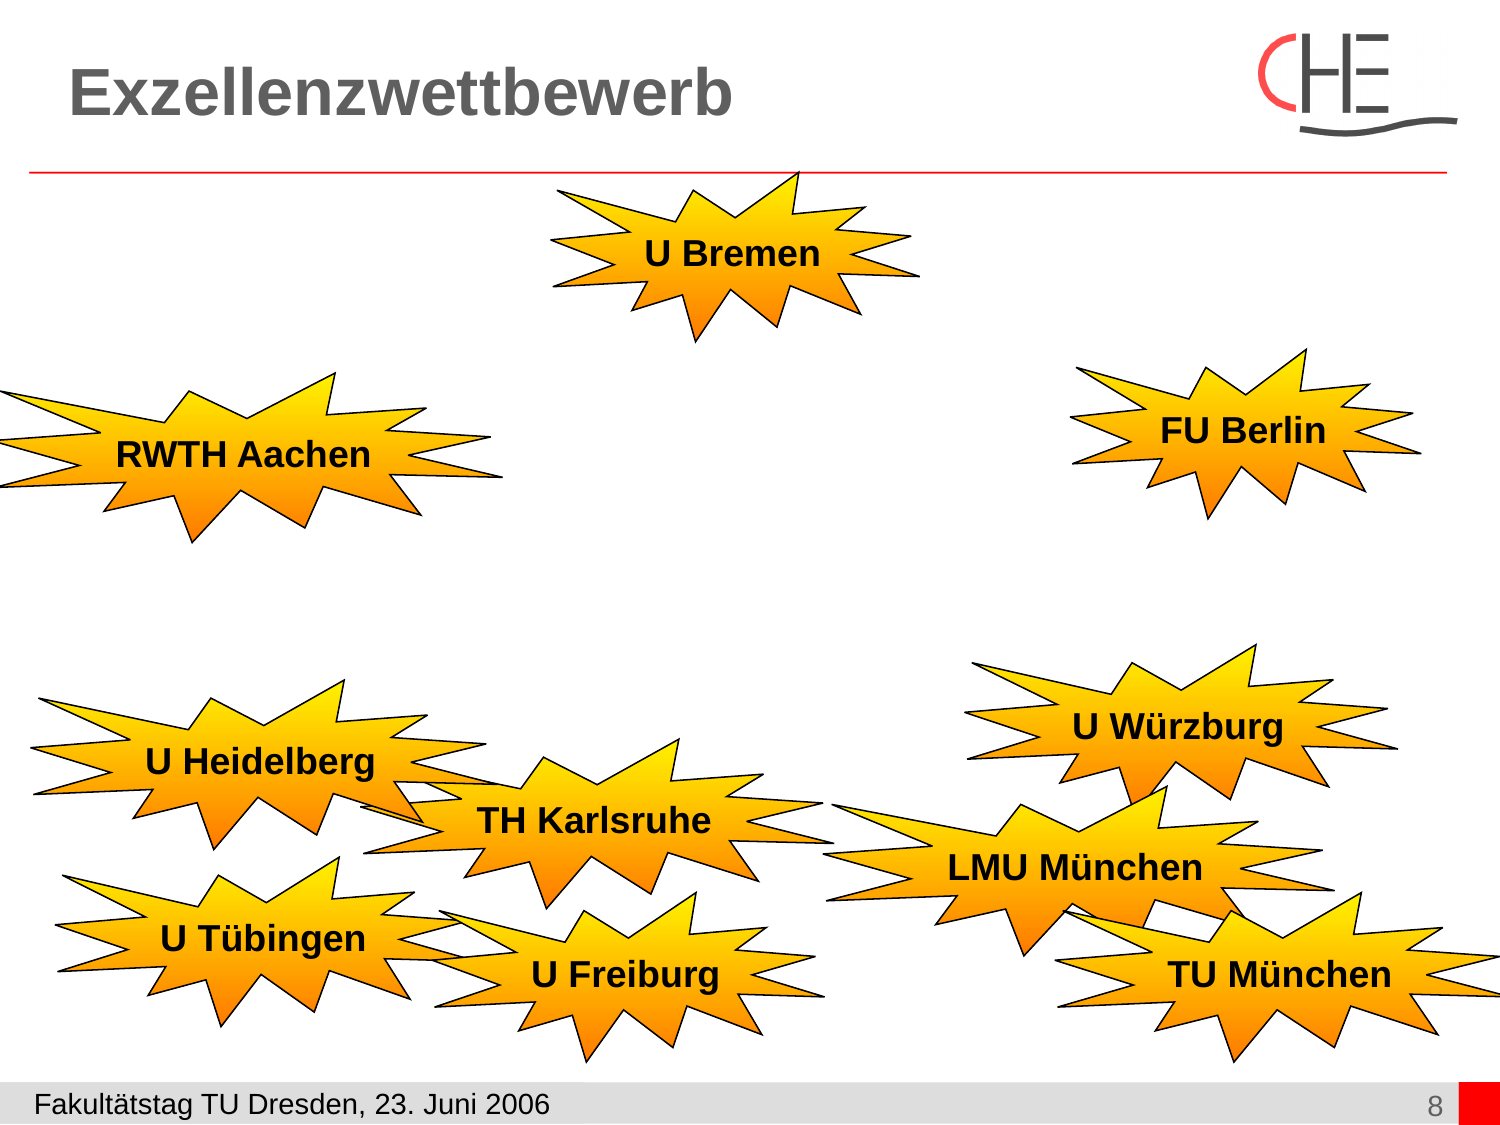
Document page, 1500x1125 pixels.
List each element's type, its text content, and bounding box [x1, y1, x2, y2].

text_box TH Karlsruhe [360, 739, 835, 909]
text_box FU Berlin [1070, 349, 1422, 519]
text_box U Bremen [550, 172, 920, 342]
slide_number 8 [1328, 1079, 1459, 1125]
text_box U Heidelberg [30, 680, 498, 850]
title Exzellenzwettbewerb [53, 42, 1203, 135]
text_box U Würzburg [964, 644, 1398, 804]
text_box U Freiburg [432, 892, 825, 1063]
text_box LMU München [822, 786, 1335, 956]
text_box TU München [1054, 892, 1500, 1063]
text_box U Tübingen [54, 857, 462, 1027]
table_cell 70.2 [1257, 31, 1459, 139]
text_box RWTH Aachen [0, 373, 503, 543]
